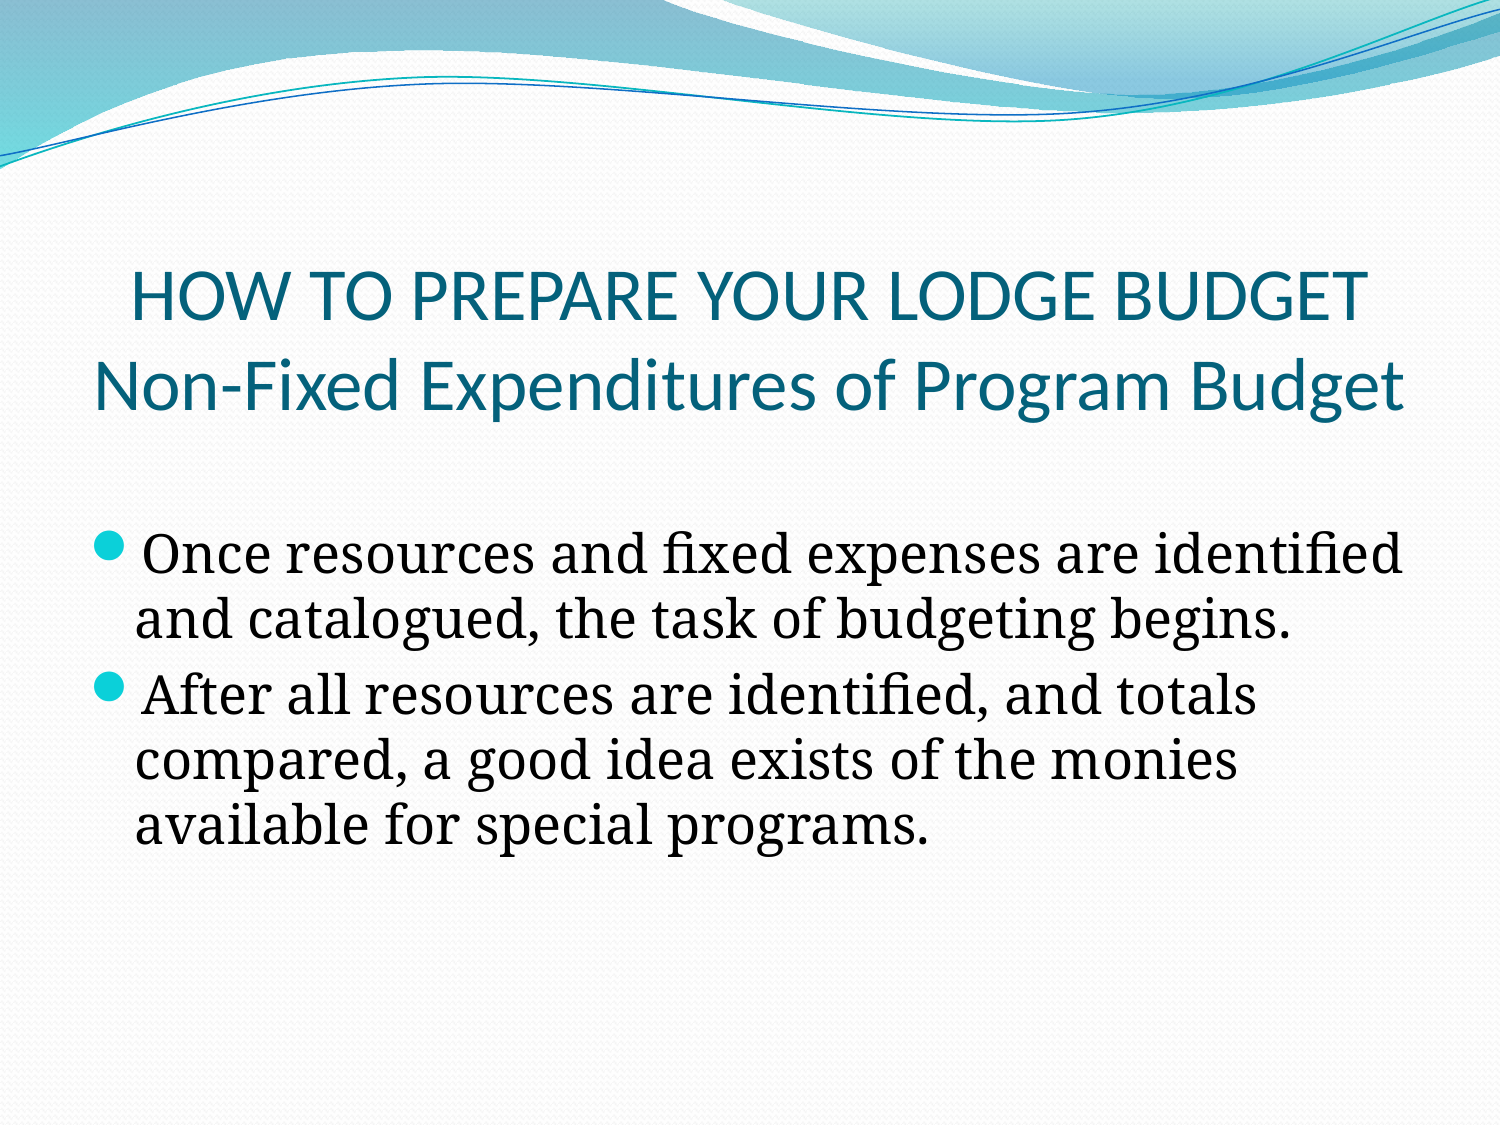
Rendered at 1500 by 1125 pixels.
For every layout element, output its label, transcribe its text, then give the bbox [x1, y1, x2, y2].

title HOW TO PREPARE YOUR LODGE BUDGET Non-Fixed Expenditures of Program Budget [75, 115, 1425, 425]
list Once resources and fixed expenses are identified and catalogued, the task of budgeting begins. After all resources are identified, and totals compared, a good idea exists of the monies available for special programs. [75, 512, 1425, 1038]
